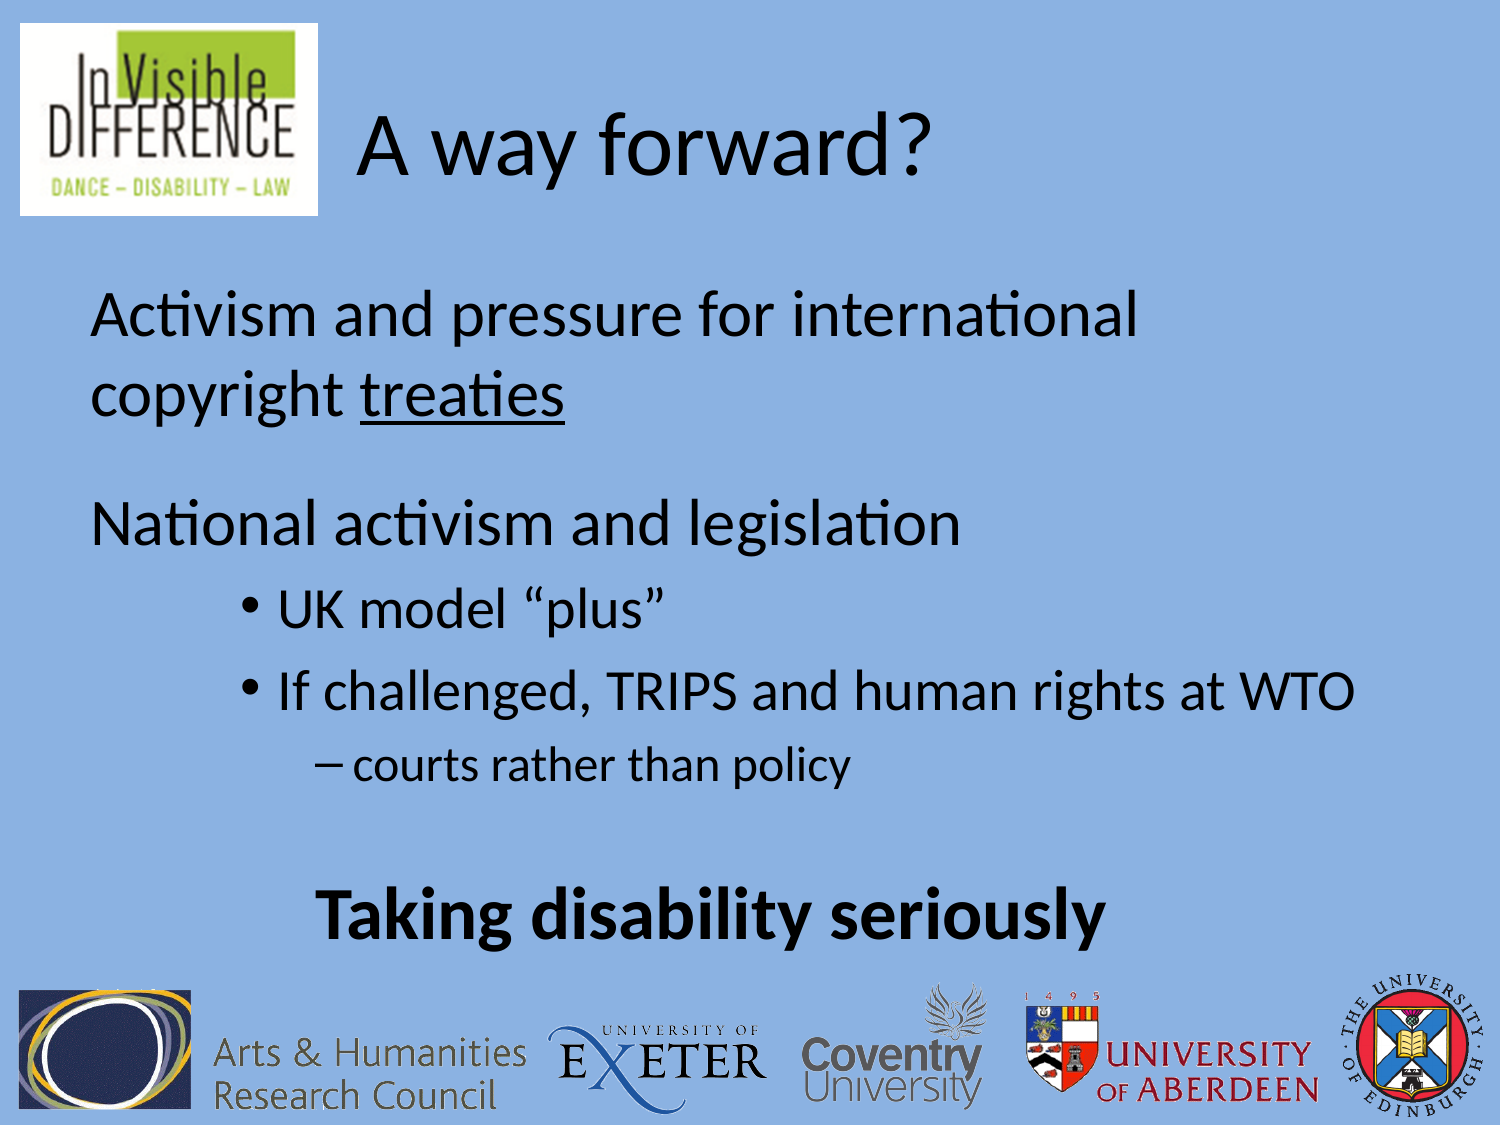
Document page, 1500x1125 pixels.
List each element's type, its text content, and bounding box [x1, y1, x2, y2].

picture [802, 982, 987, 1110]
picture [547, 1024, 768, 1115]
picture [20, 23, 318, 216]
title A way forward? [341, 45, 1425, 233]
picture [1022, 989, 1319, 1104]
picture [17, 987, 526, 1110]
picture [1341, 974, 1483, 1117]
list Activism and pressure for international copyright treaties National activism and legislation UK model “plus” If challenged, TRIPS and human rights at WTO courts rather than policy Taking disability seriously [75, 262, 1425, 980]
